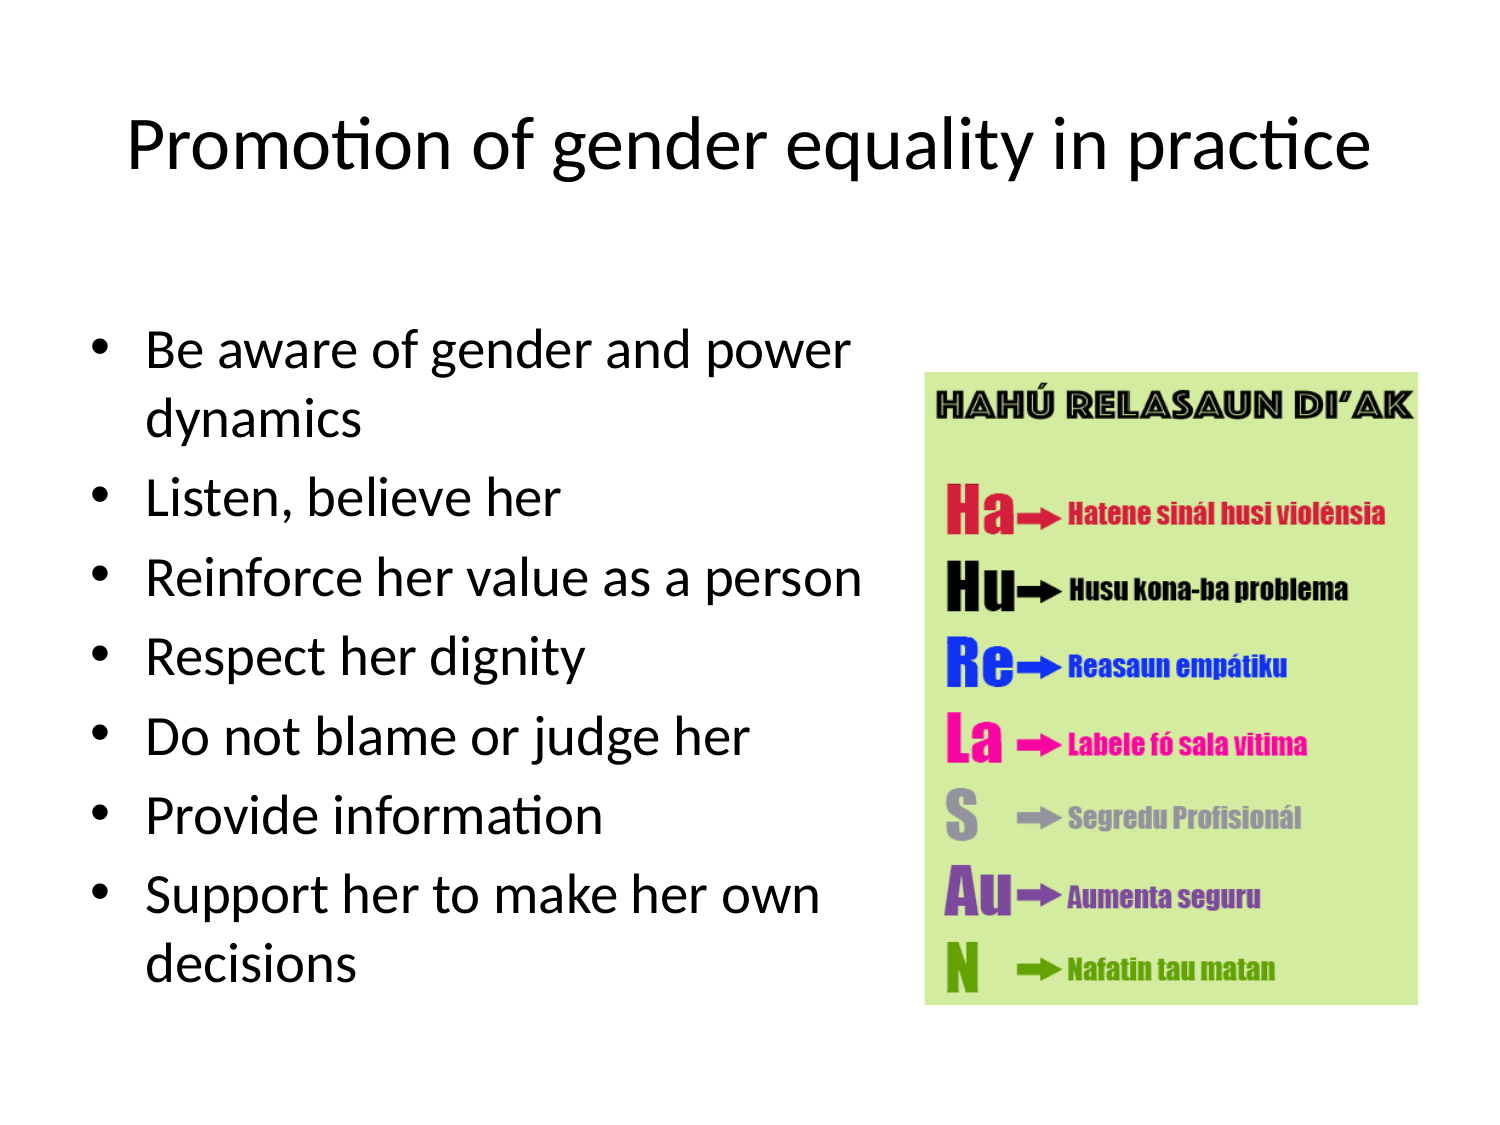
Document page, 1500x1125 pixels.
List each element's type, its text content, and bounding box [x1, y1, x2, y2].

picture [924, 372, 1419, 1006]
list Be aware of gender and power dynamics Listen, believe her Reinforce her value as a person Respect her dignity Do not blame or judge her Provide information Support her to make her own decisions [75, 304, 958, 1005]
title Promotion of gender equality in practice [75, 45, 1425, 233]
